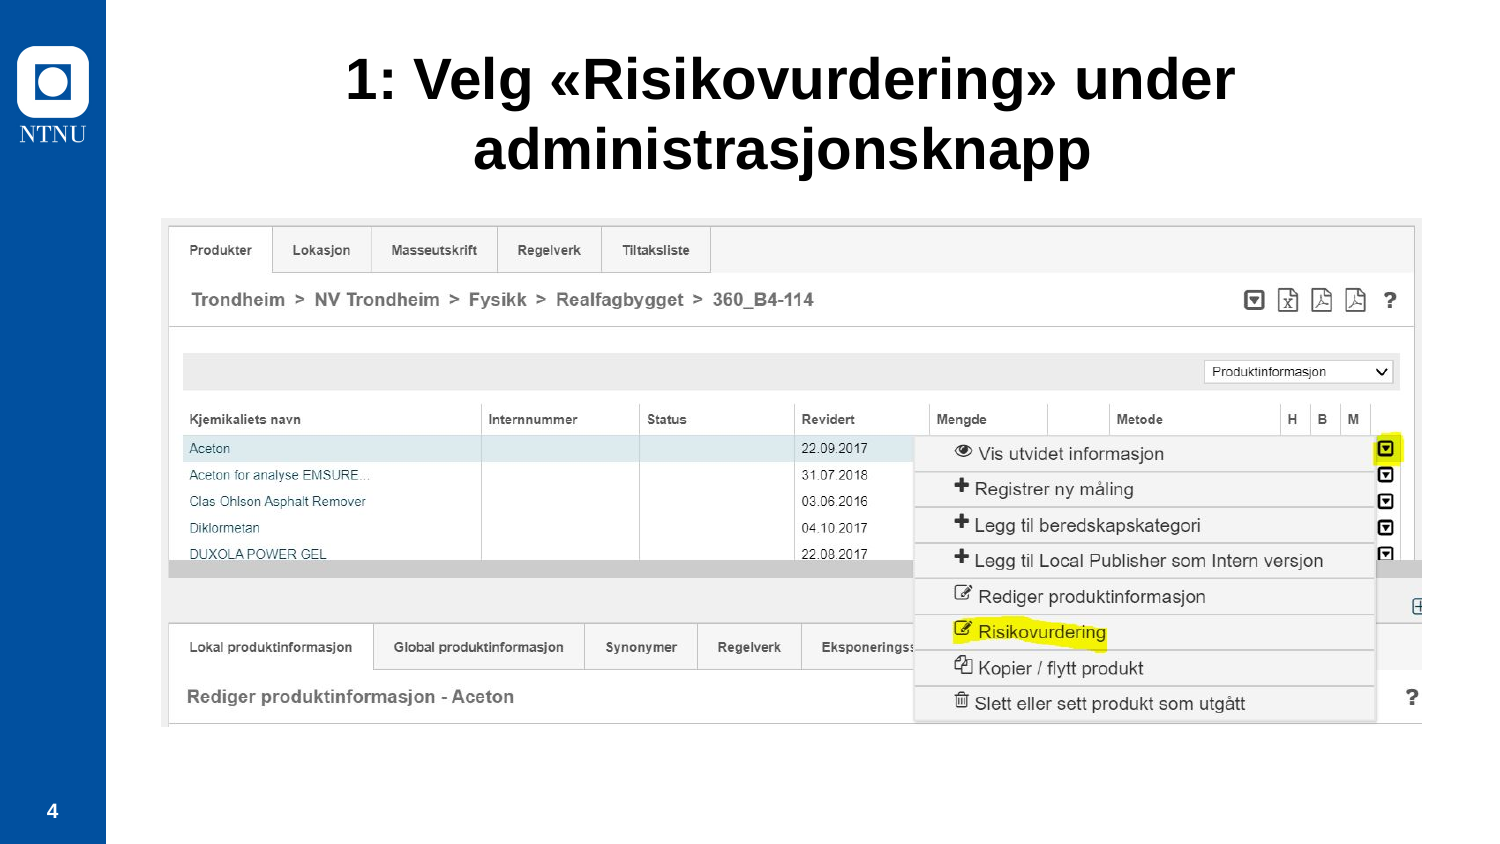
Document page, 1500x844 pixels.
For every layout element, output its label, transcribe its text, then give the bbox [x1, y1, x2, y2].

picture [0, 0, 106, 844]
title 1: Velg «Risikovurdering» under administrasjonsknapp [161, 33, 1422, 191]
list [160, 217, 1422, 727]
